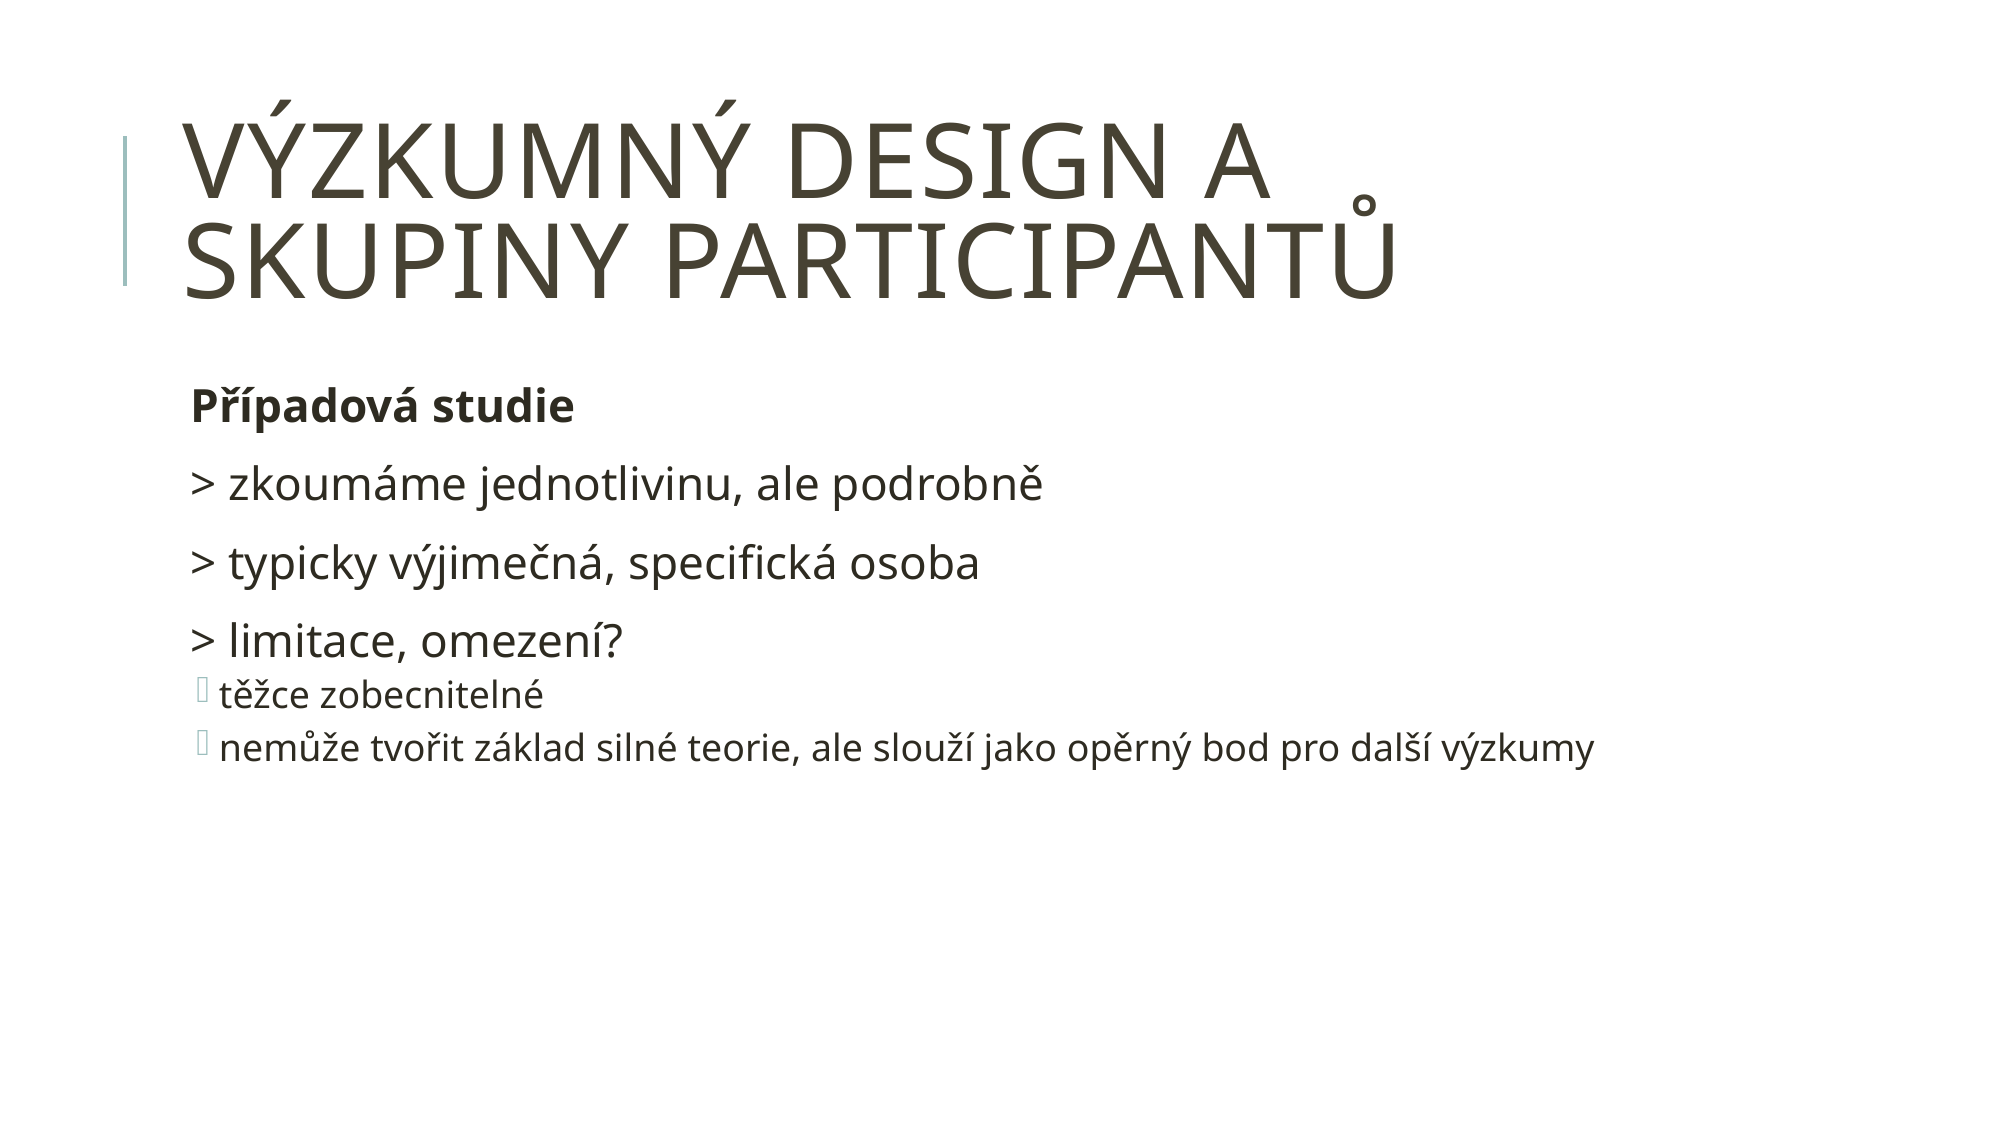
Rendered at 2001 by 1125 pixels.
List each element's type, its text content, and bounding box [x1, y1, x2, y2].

title VÝZKUMNÝ DESIGN A SKUPINY PARTICIPANTŮ [168, 96, 1763, 342]
list Případová studie > zkoumáme jednotlivinu, ale podrobně > typicky výjimečná, specifická osoba > limitace, omezení? těžce zobecnitelné nemůže tvořit základ silné teorie, ale slouží jako opěrný bod pro další výzkumy [168, 375, 1763, 1035]
